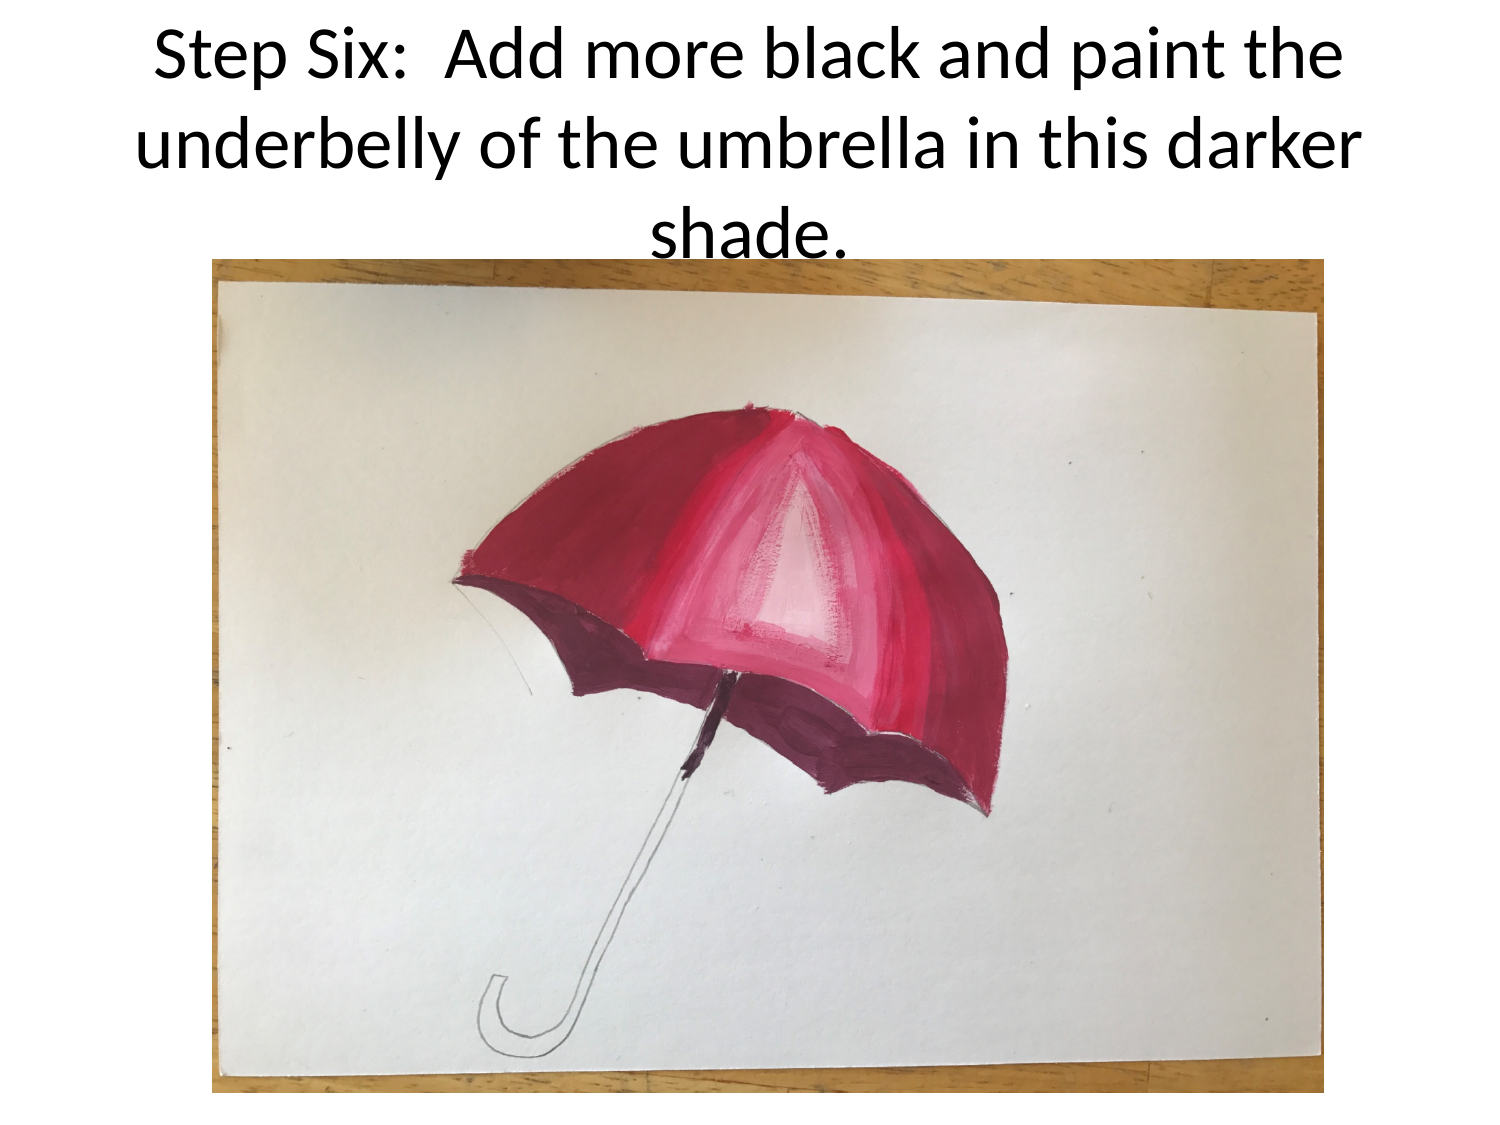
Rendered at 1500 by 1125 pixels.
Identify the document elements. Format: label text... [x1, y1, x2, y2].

title Step Six: Add more black and paint the underbelly of the umbrella in this darker shade. [75, 45, 1425, 233]
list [212, 259, 1324, 1093]
